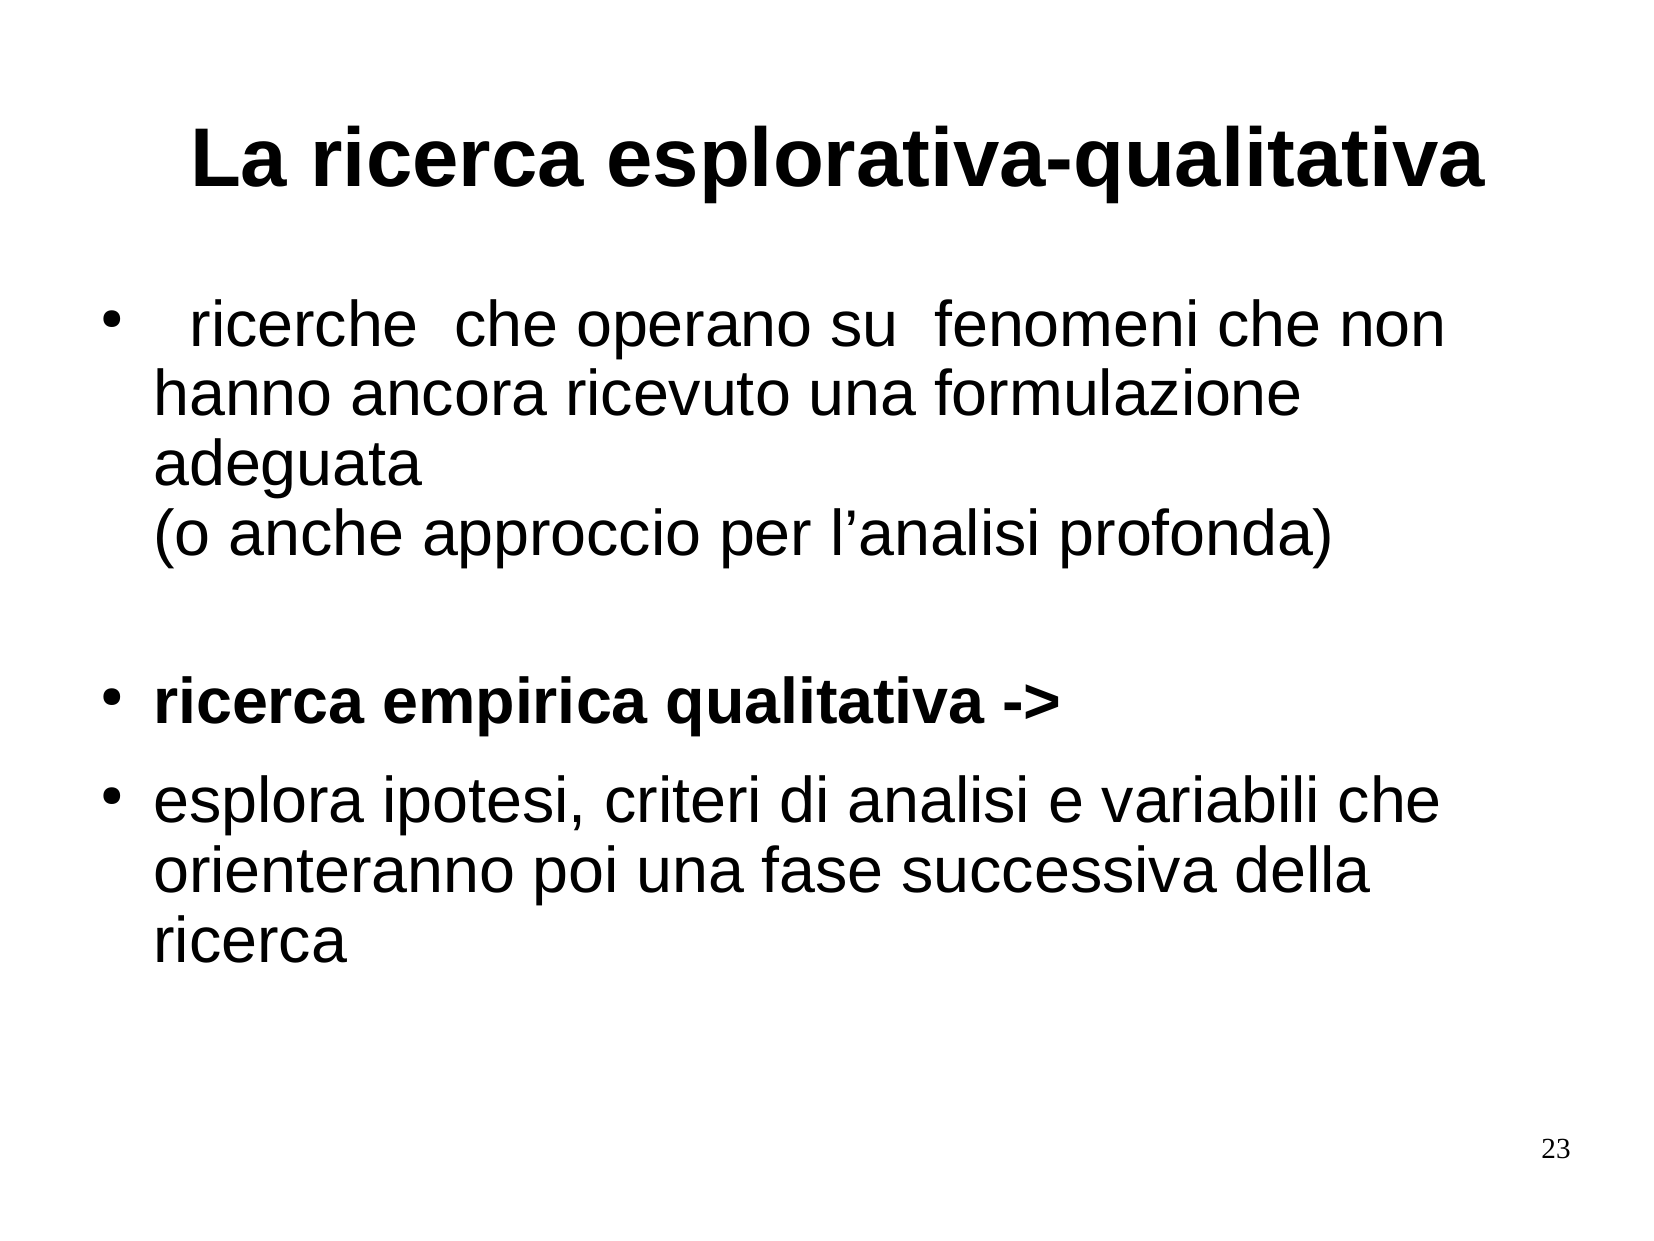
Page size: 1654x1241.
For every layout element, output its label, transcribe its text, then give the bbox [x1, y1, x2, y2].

title La ricerca esplorativa-qualitativa [82, 49, 1571, 257]
list ricerche che operano su fenomeni che non hanno ancora ricevuto una formulazione adeguata (o anche approccio per l’analisi profonda) ricerca empirica qualitativa -> esplora ipotesi, criteri di analisi e variabili che orienteranno poi una fase successiva della ricerca [82, 290, 1571, 1109]
slide_number 23 [1185, 1129, 1571, 1216]
